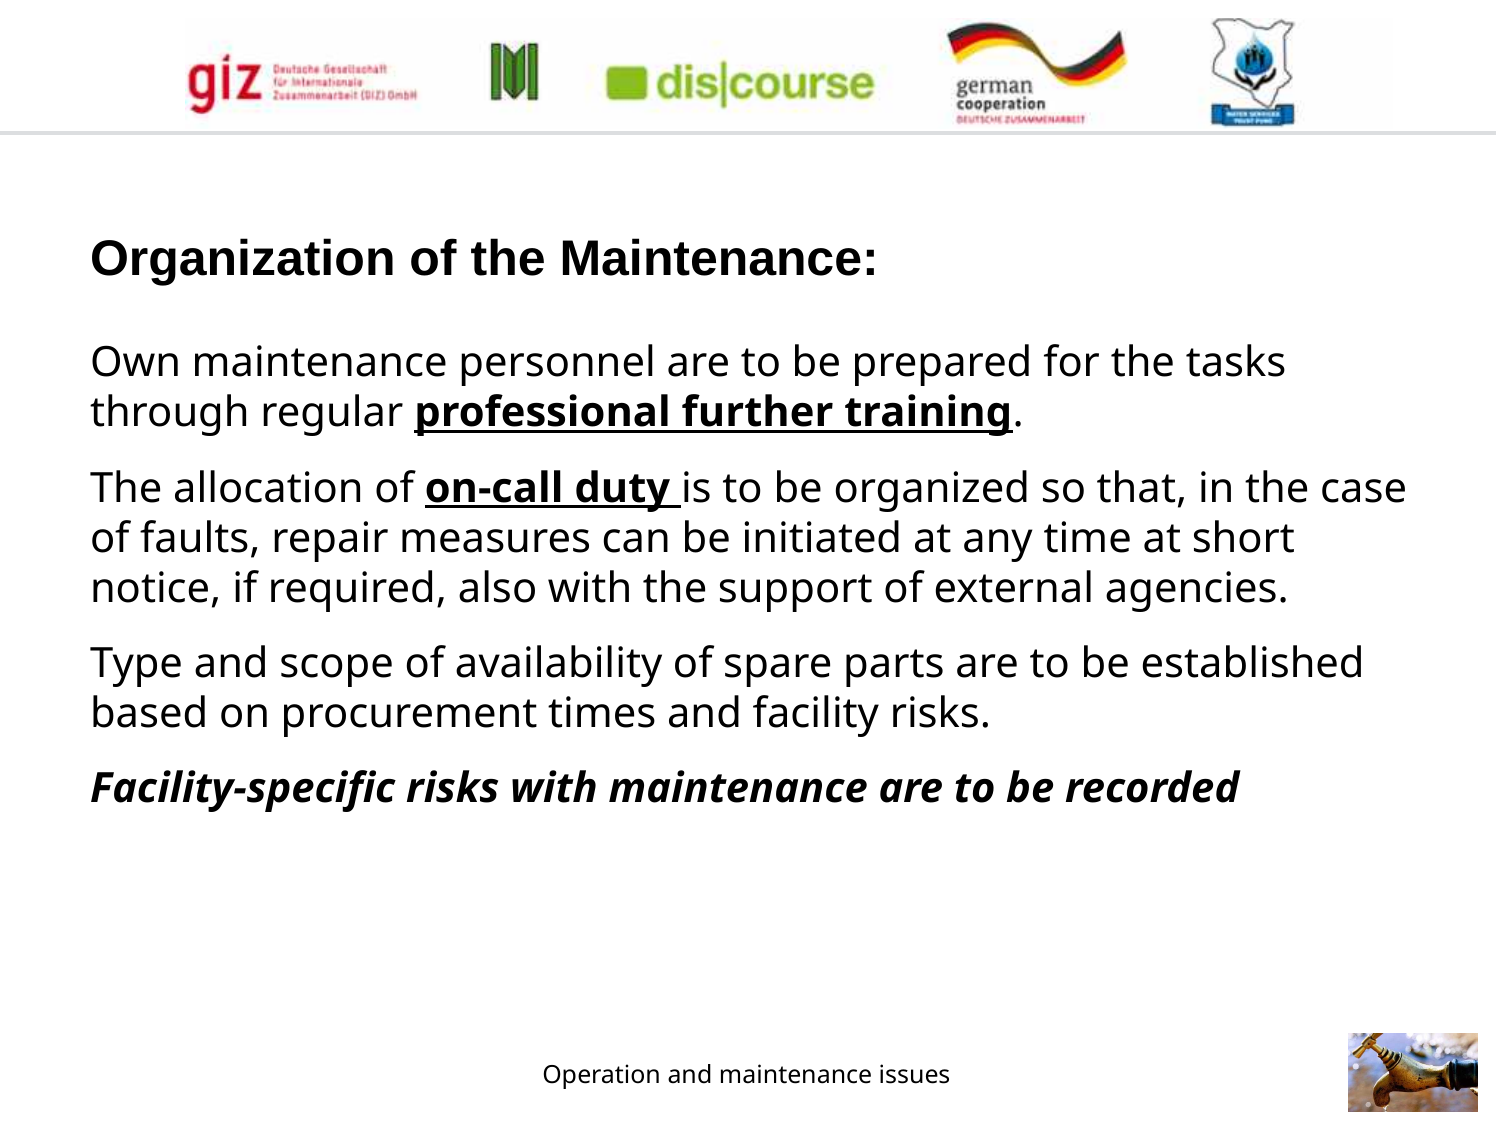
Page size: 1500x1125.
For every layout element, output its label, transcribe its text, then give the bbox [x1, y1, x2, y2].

picture [1348, 1033, 1478, 1112]
list Organization of the Maintenance: Own maintenance personnel are to be prepared for the tasks through regular professional further training. The allocation of on-call duty is to be organized so that, in the case of faults, repair measures can be initiated at any time at short notice, if required, also with the support of external agencies. Type and scope of availability of spare parts are to be established based on procurement times and facility risks. Facility-specific risks with maintenance are to be recorded [75, 217, 1425, 1005]
picture [185, 18, 1393, 129]
